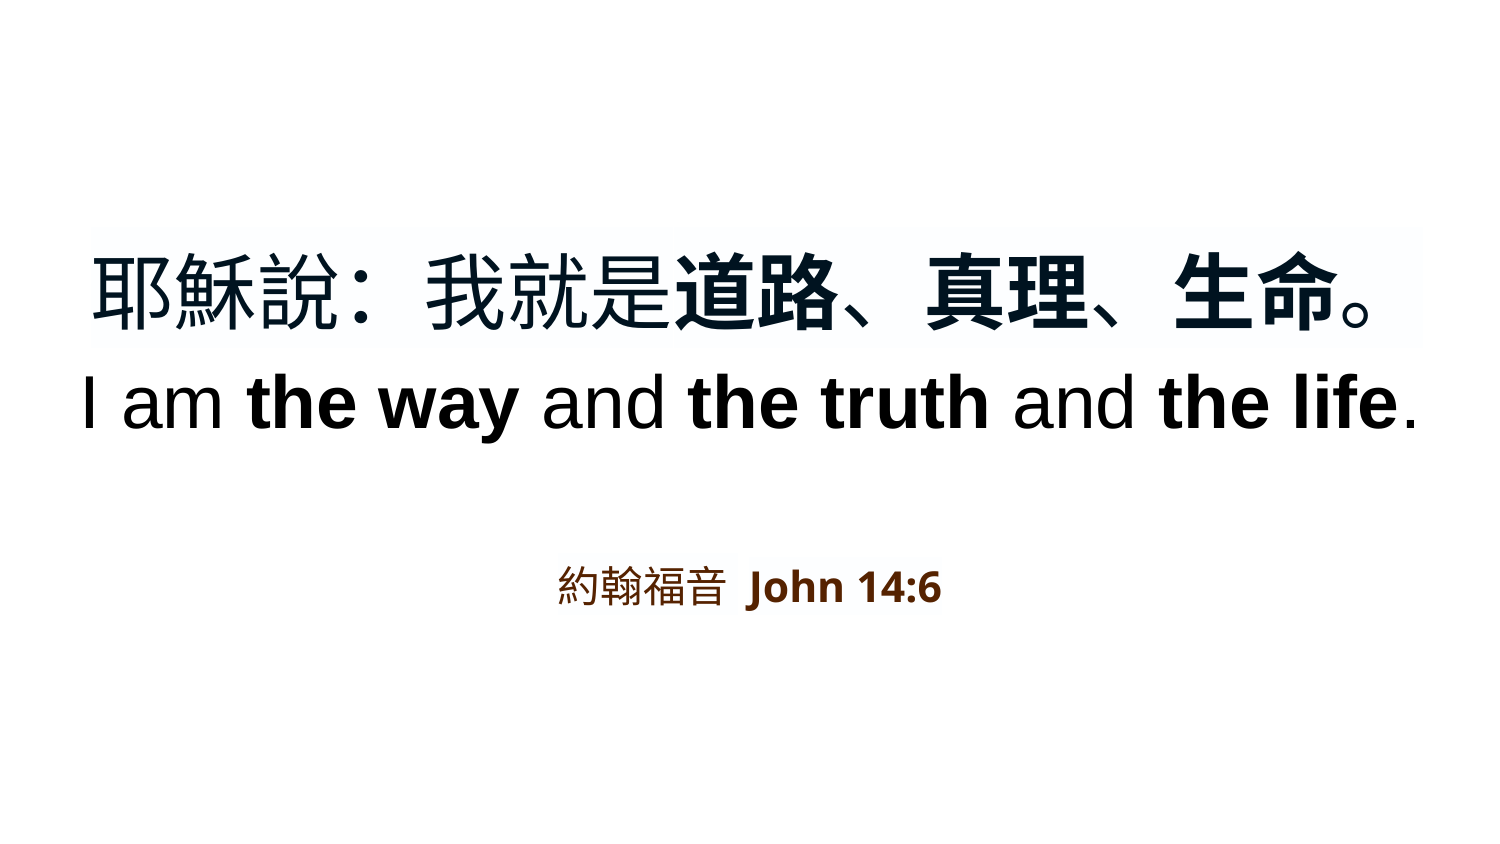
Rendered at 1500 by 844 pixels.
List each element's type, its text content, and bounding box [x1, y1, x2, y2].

title 耶穌說：我就是道路、真理、生命。 I am the way and the truth and the life. [64, 122, 1449, 459]
subtitle 約翰福音 John 14:6 [51, 545, 1449, 676]
